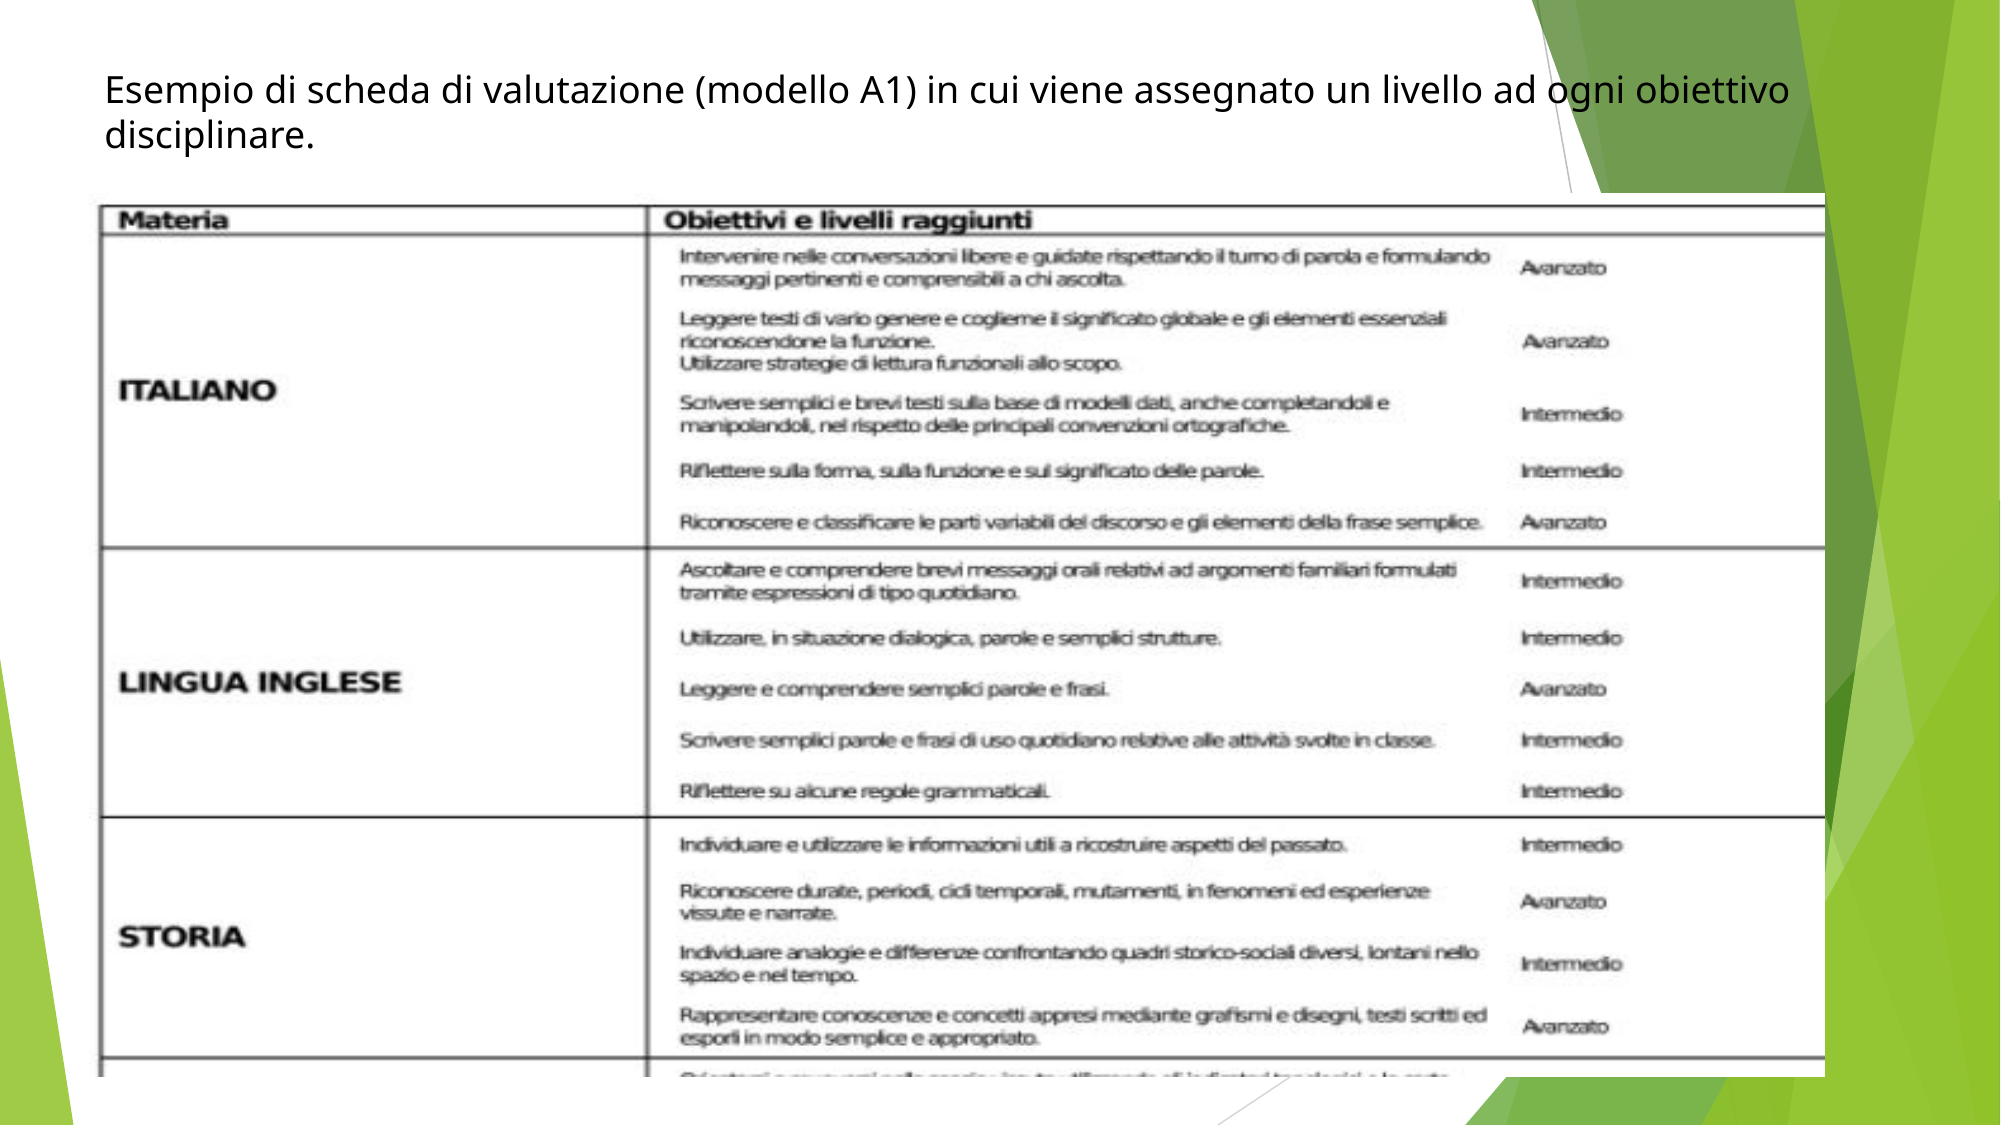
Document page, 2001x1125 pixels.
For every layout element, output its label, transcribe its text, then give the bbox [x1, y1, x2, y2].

picture [89, 193, 1825, 1077]
text_box Esempio di scheda di valutazione (modello A1) in cui viene assegnato un livello ad ogni obiettivo disciplinare. [89, 51, 1860, 172]
